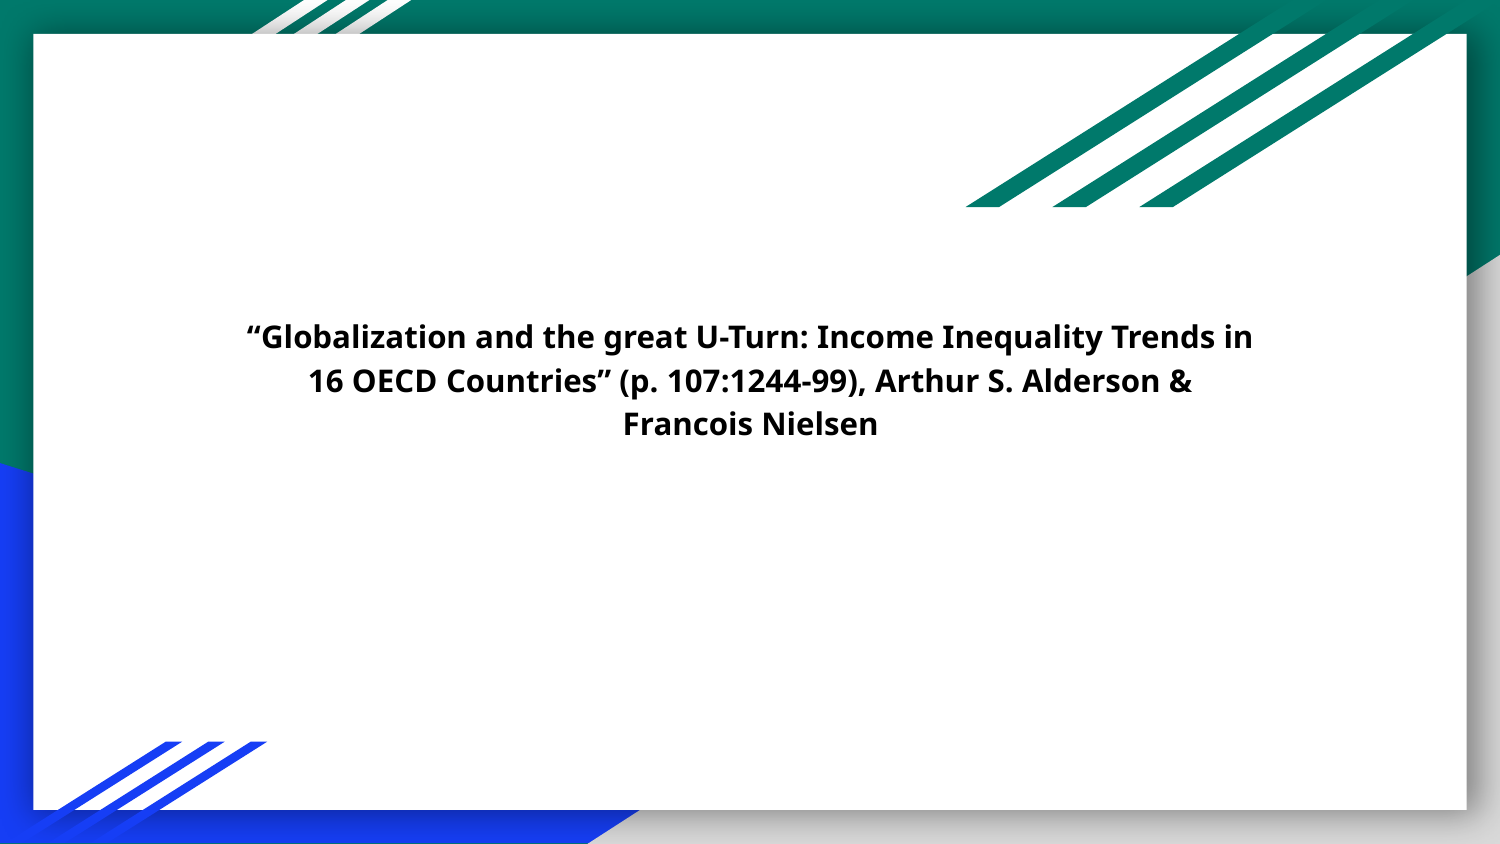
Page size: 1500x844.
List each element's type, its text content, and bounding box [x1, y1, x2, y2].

title “Globalization and the great U-Turn: Income Inequality Trends in 16 OECD Countries” (p. 107:1244-99), Arthur S. Alderson & Francois Nielsen [228, 213, 1274, 630]
